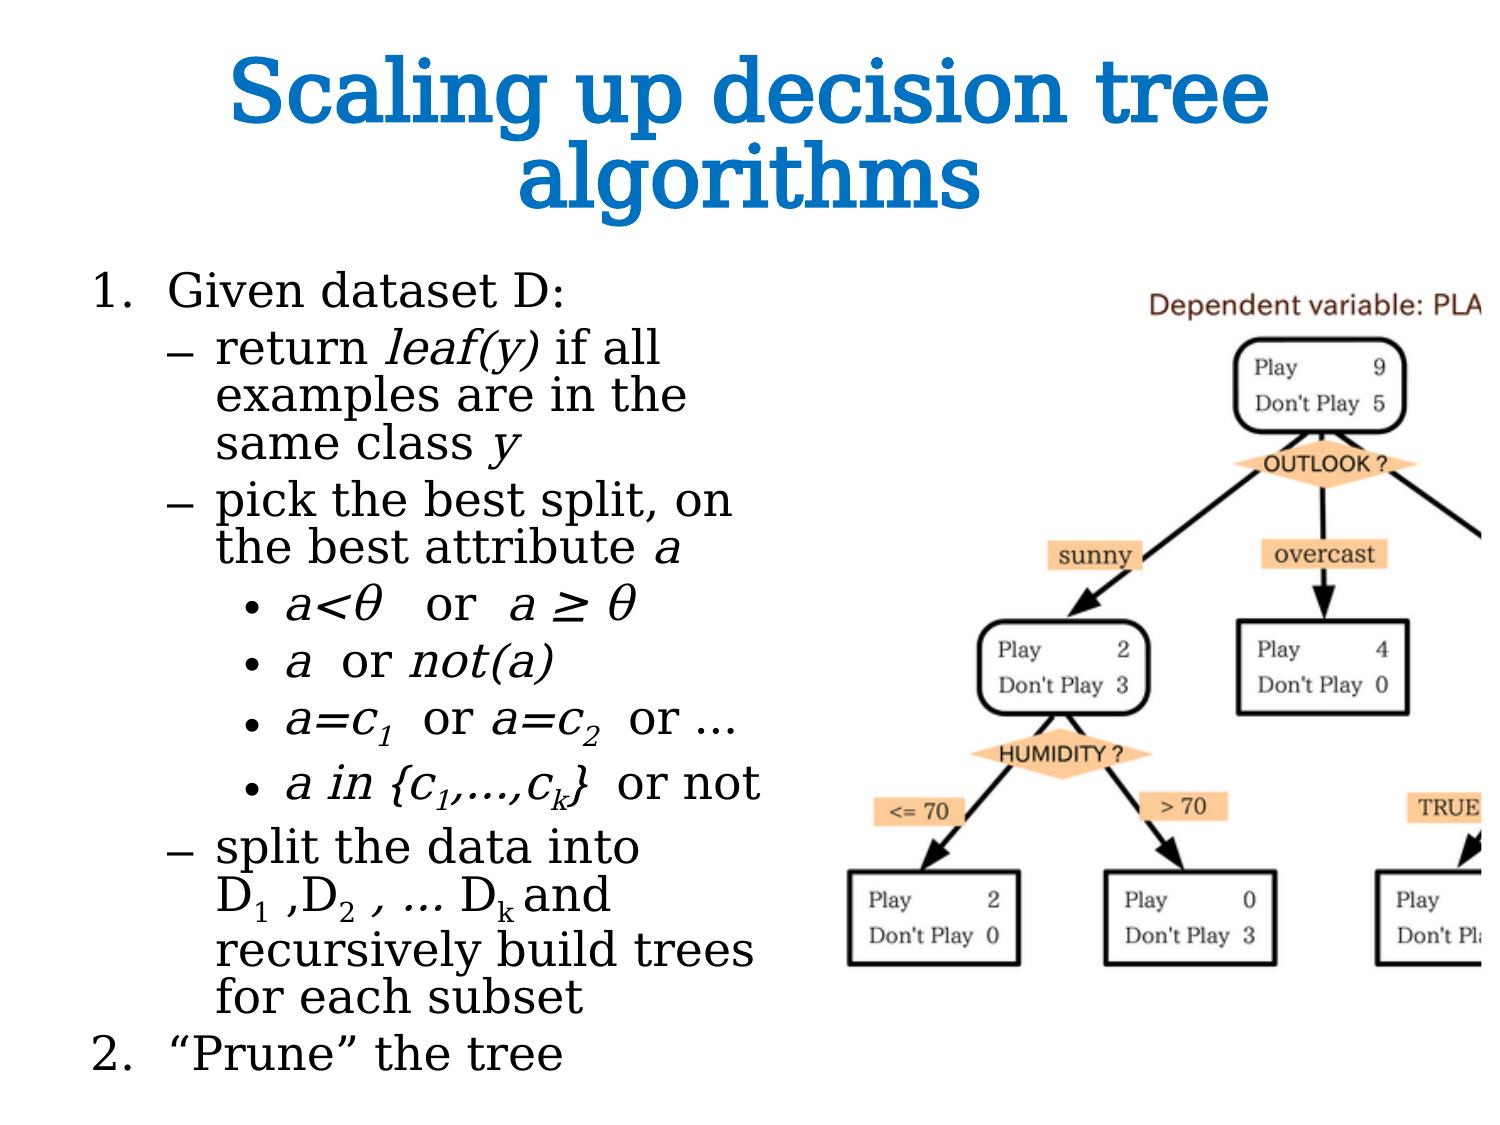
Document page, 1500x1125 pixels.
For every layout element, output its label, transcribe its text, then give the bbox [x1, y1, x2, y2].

title Scaling up decision tree algorithms [75, 45, 1425, 233]
picture [842, 288, 1482, 972]
list Given dataset D: return leaf(y) if all examples are in the same class y pick the best split, on the best attribute a a<θ or a ≥ θ a or not(a) a=c1 or a=c2 or … a in {c1,…,ck} or not split the data into D1 ,D2 , … Dk and recursively build trees for each subset “Prune” the tree [75, 262, 793, 1094]
